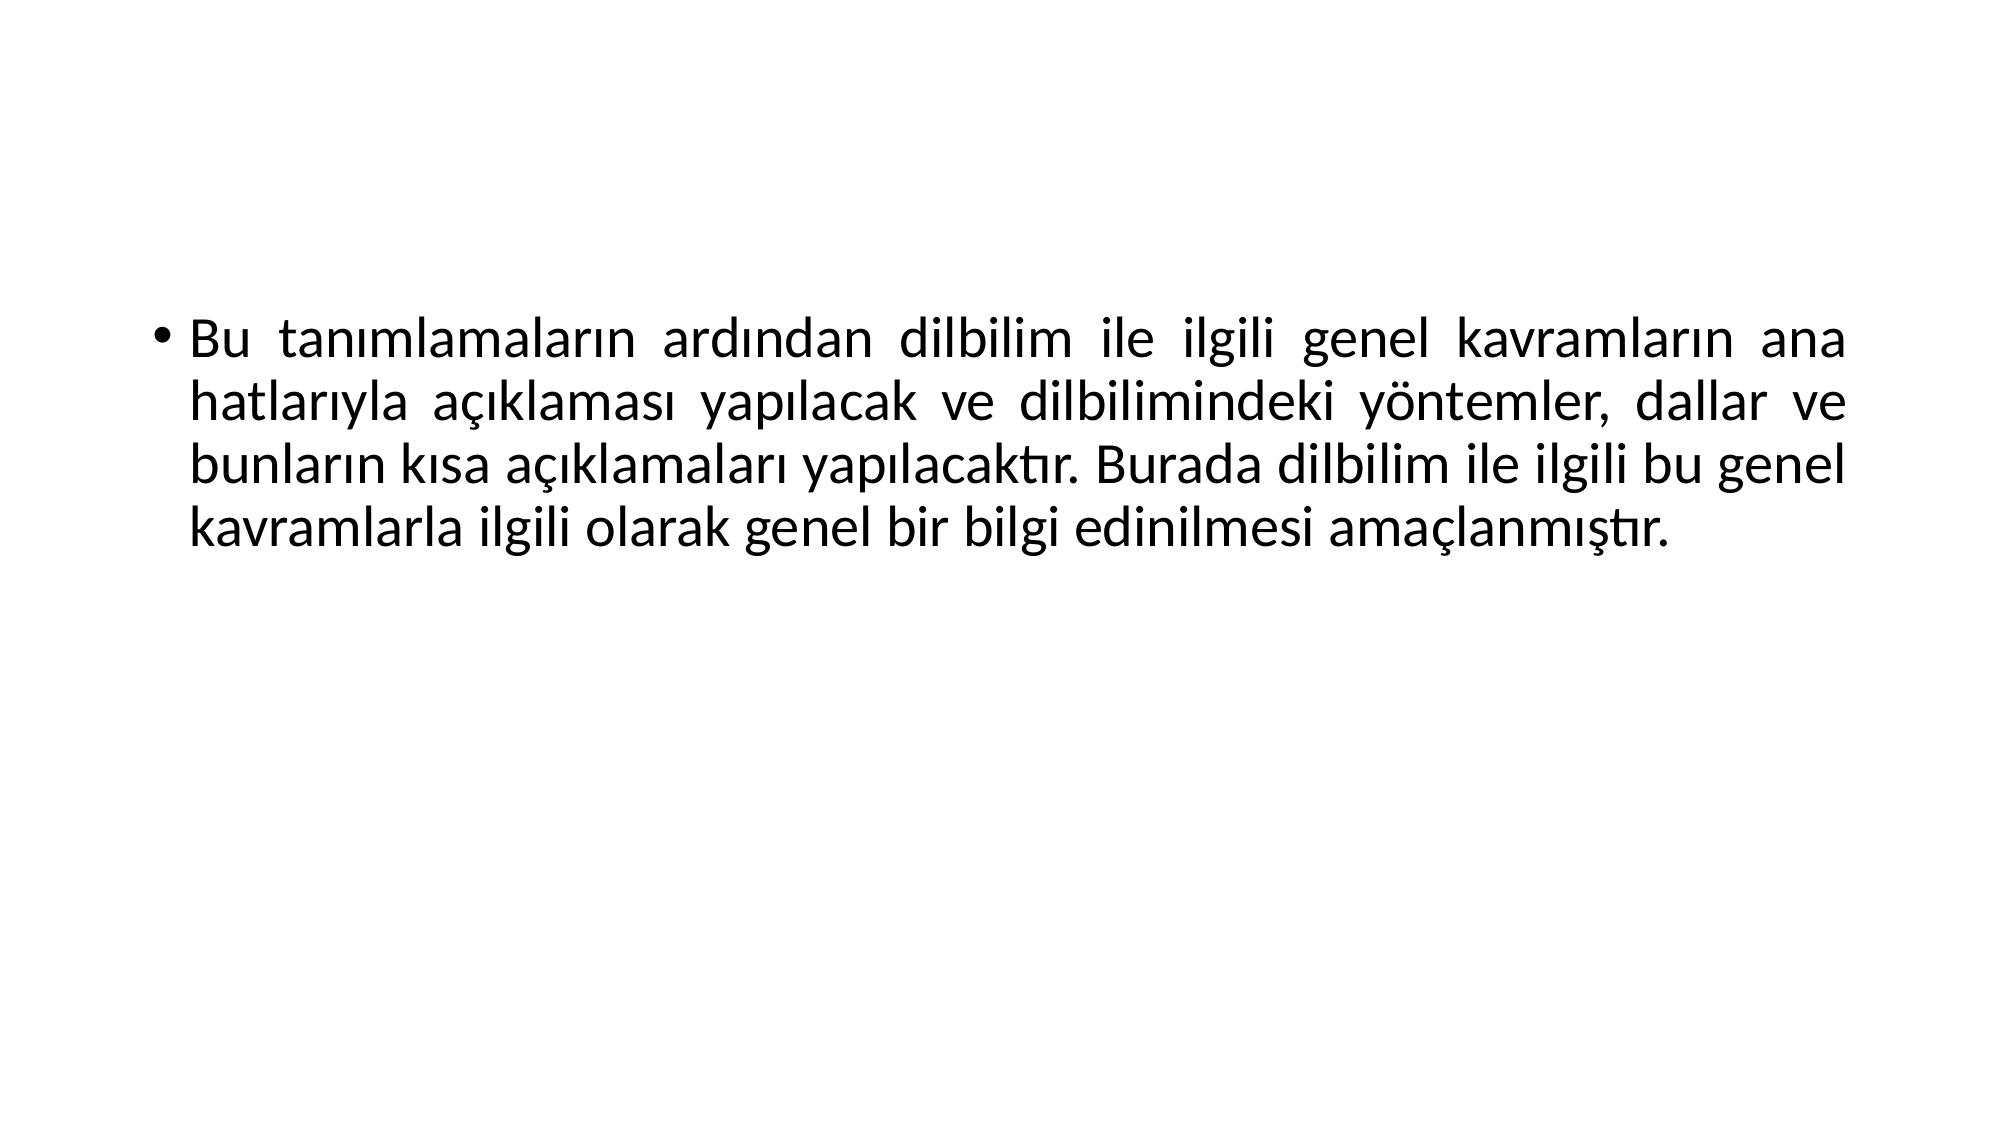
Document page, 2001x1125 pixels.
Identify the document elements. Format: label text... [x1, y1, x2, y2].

list Bu tanımlamaların ardından dilbilim ile ilgili genel kavramların ana hatlarıyla açıklaması yapılacak ve dilbilimindeki yöntemler, dallar ve bunların kısa açıklamaları yapılacaktır. Burada dilbilim ile ilgili bu genel kavramlarla ilgili olarak genel bir bilgi edinilmesi amaçlanmıştır. [137, 299, 1863, 1014]
